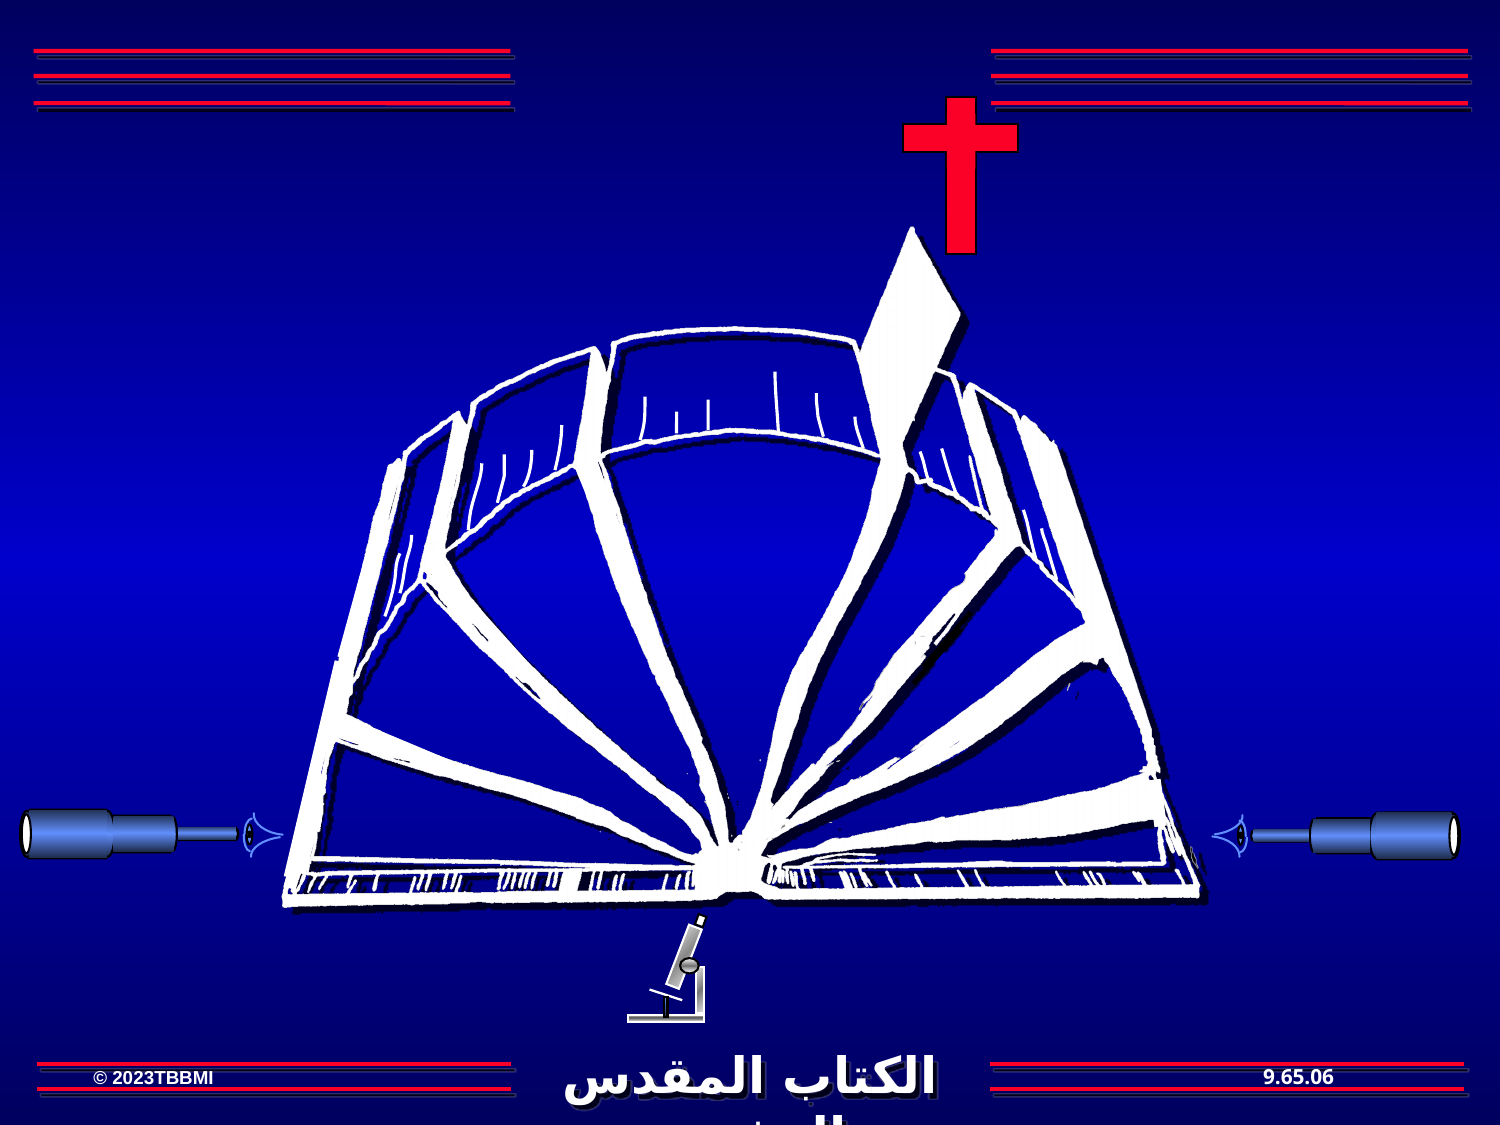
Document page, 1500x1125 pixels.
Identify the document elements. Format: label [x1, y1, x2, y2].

picture [202, 188, 1280, 946]
